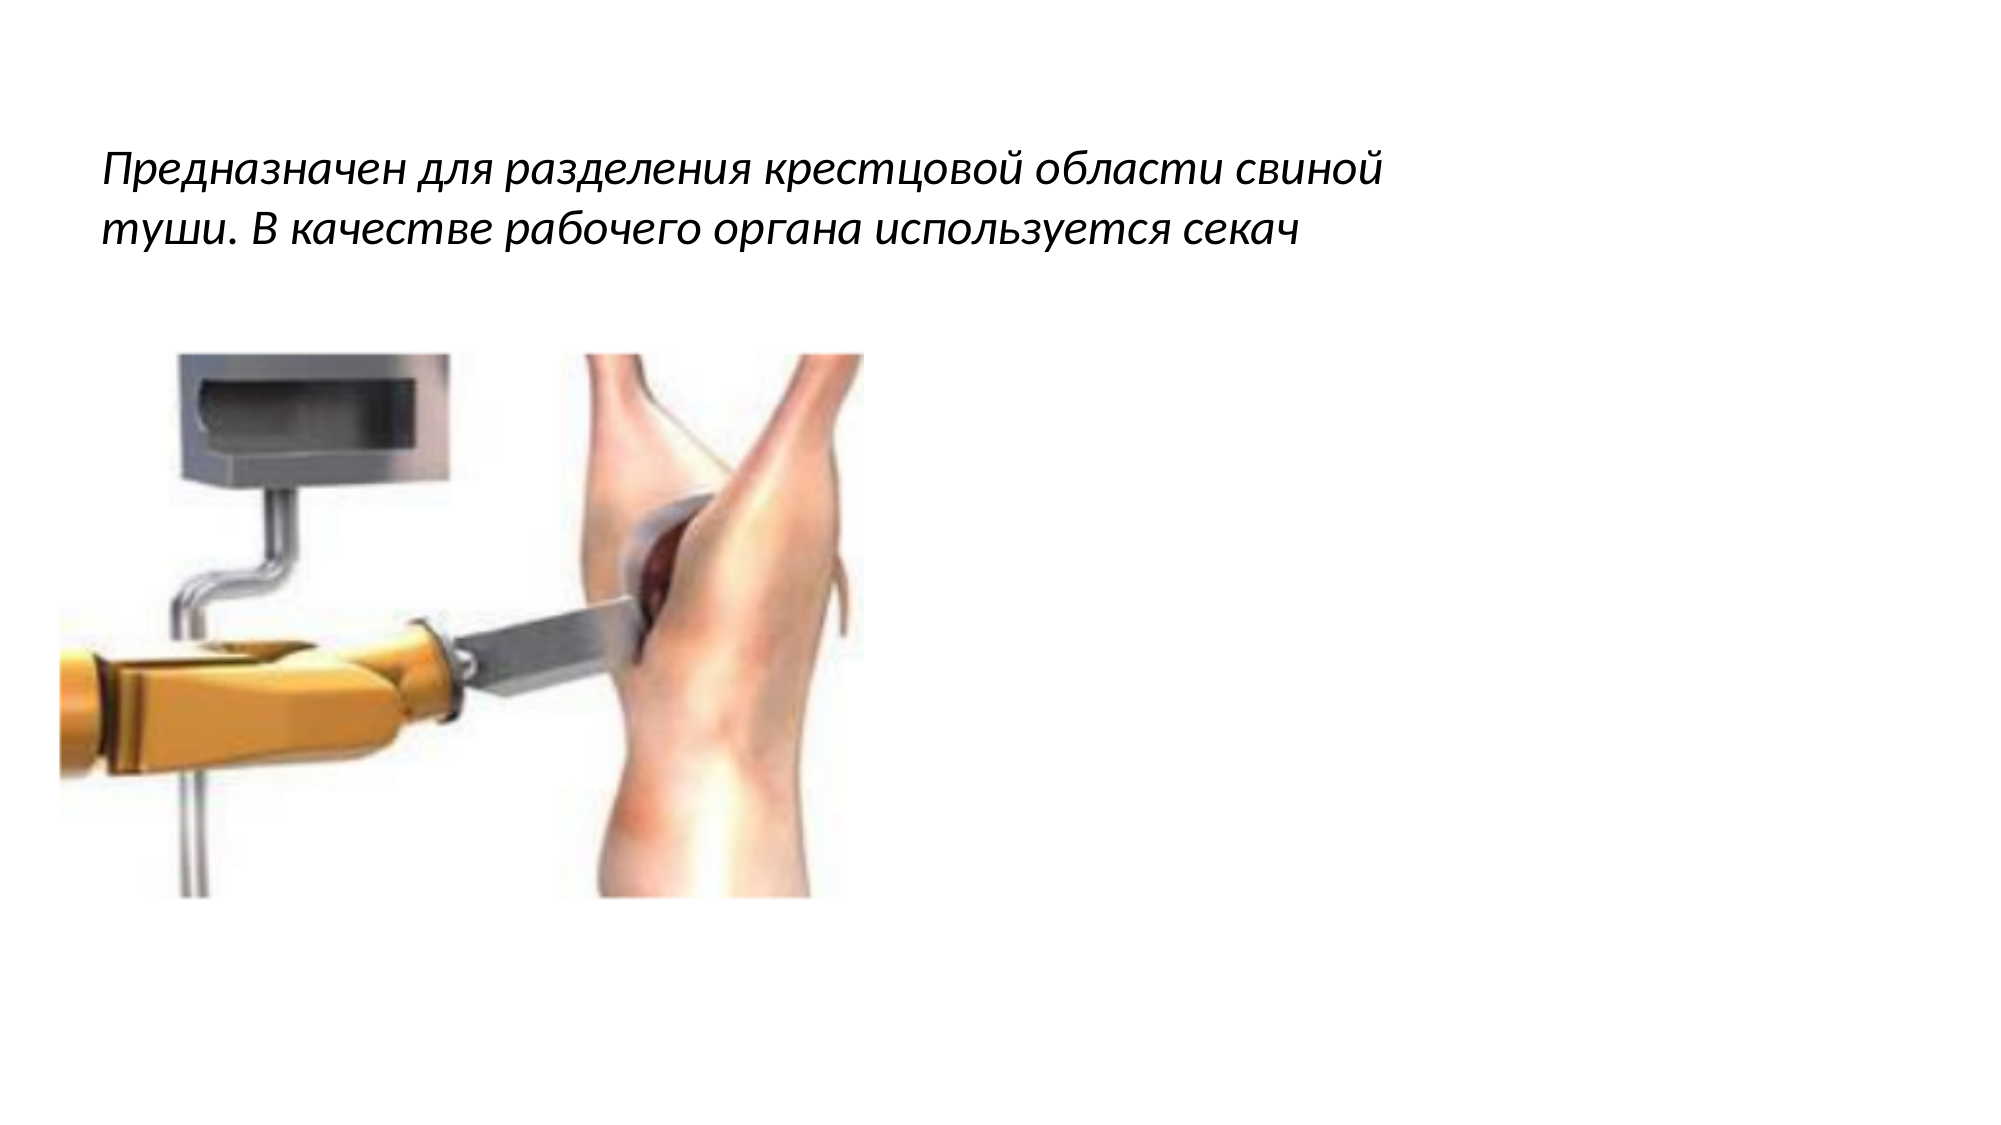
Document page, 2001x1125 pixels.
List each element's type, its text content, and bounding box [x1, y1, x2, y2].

text_box Предназначен для разделения крестцовой области свиной туши. В качестве рабочего органа используется секач [86, 126, 1467, 262]
picture [59, 346, 864, 903]
